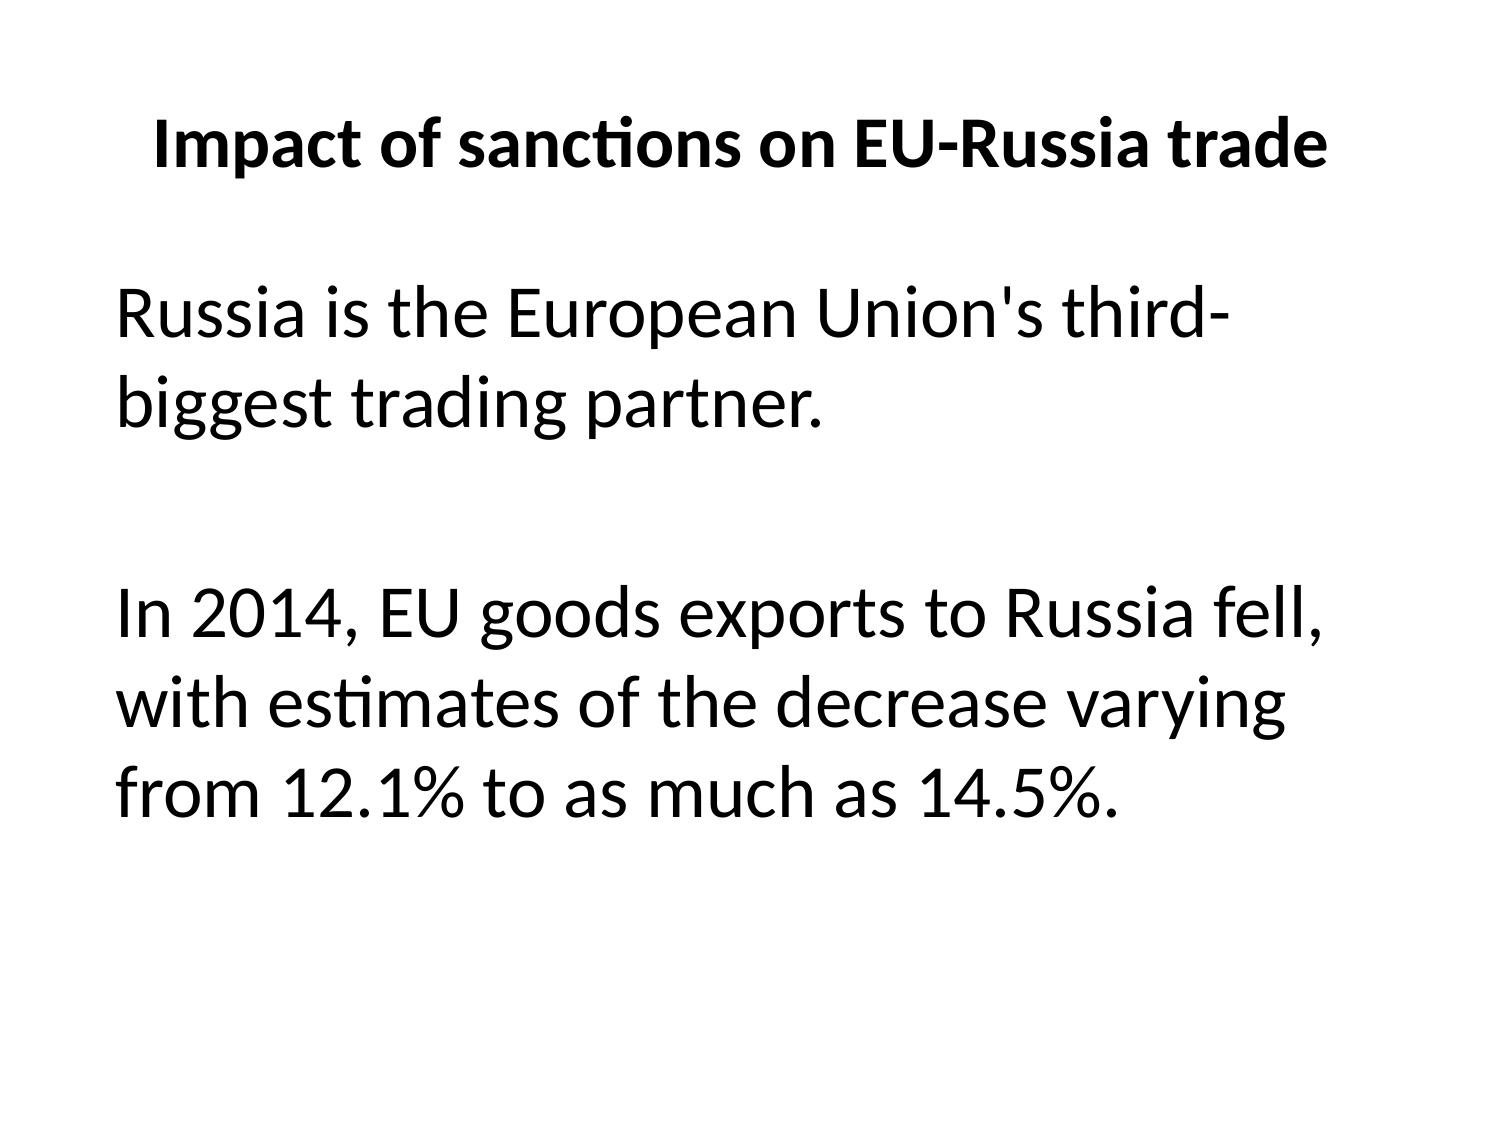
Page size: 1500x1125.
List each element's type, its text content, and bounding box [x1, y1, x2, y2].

list Russia is the European Union's third-biggest trading partner. In 2014, EU goods exports to Russia fell, with estimates of the decrease varying from 12.1% to as much as 14.5%. [100, 255, 1451, 998]
title Impact of sanctions on EU-Russia trade [75, 45, 1425, 233]
